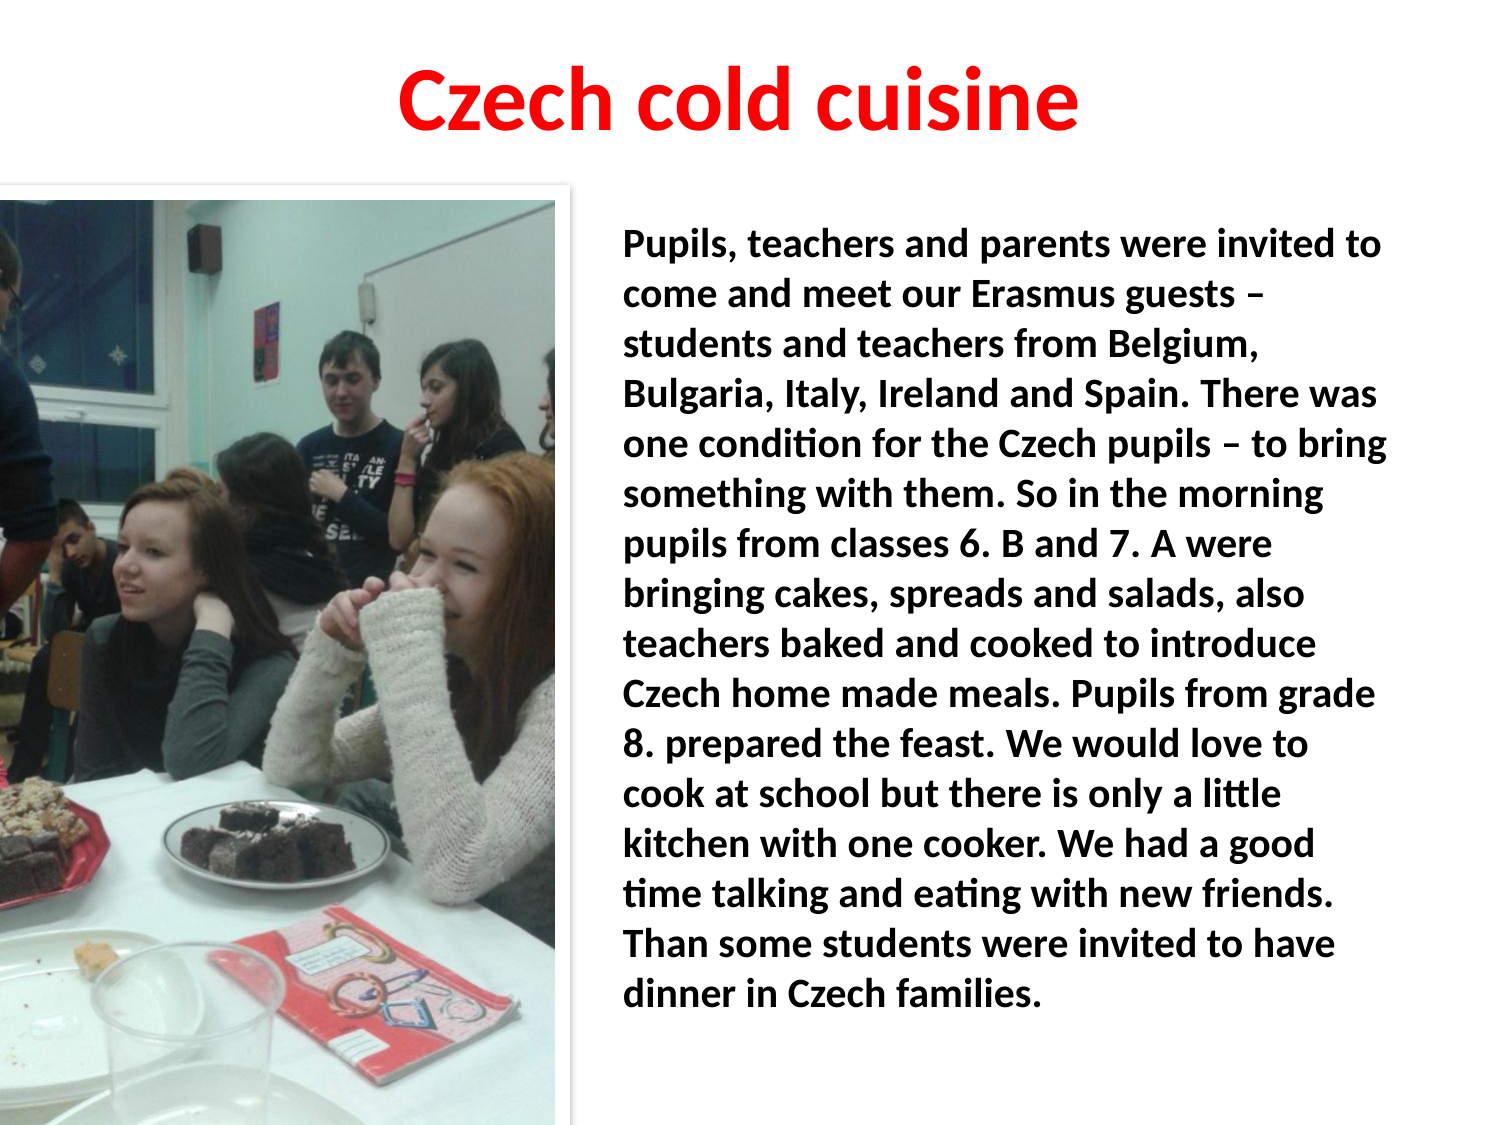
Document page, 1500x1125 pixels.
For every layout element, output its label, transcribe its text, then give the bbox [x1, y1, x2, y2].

text_box Pupils, teachers and parents were invited to come and meet our Erasmus guests – students and teachers from Belgium, Bulgaria, Italy, Ireland and Spain. There was one condition for the Czech pupils – to bring something with them. So in the morning pupils from classes 6. B and 7. A were bringing cakes, spreads and salads, also teachers baked and cooked to introduce Czech home made meals. Pupils from grade 8. prepared the feast. We would love to cook at school but there is only a little kitchen with one cooker. We had a good time talking and eating with new friends. Than some students were invited to have dinner in Czech families. [608, 208, 1412, 1024]
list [0, 199, 556, 1125]
title Czech cold cuisine [64, 0, 1415, 188]
